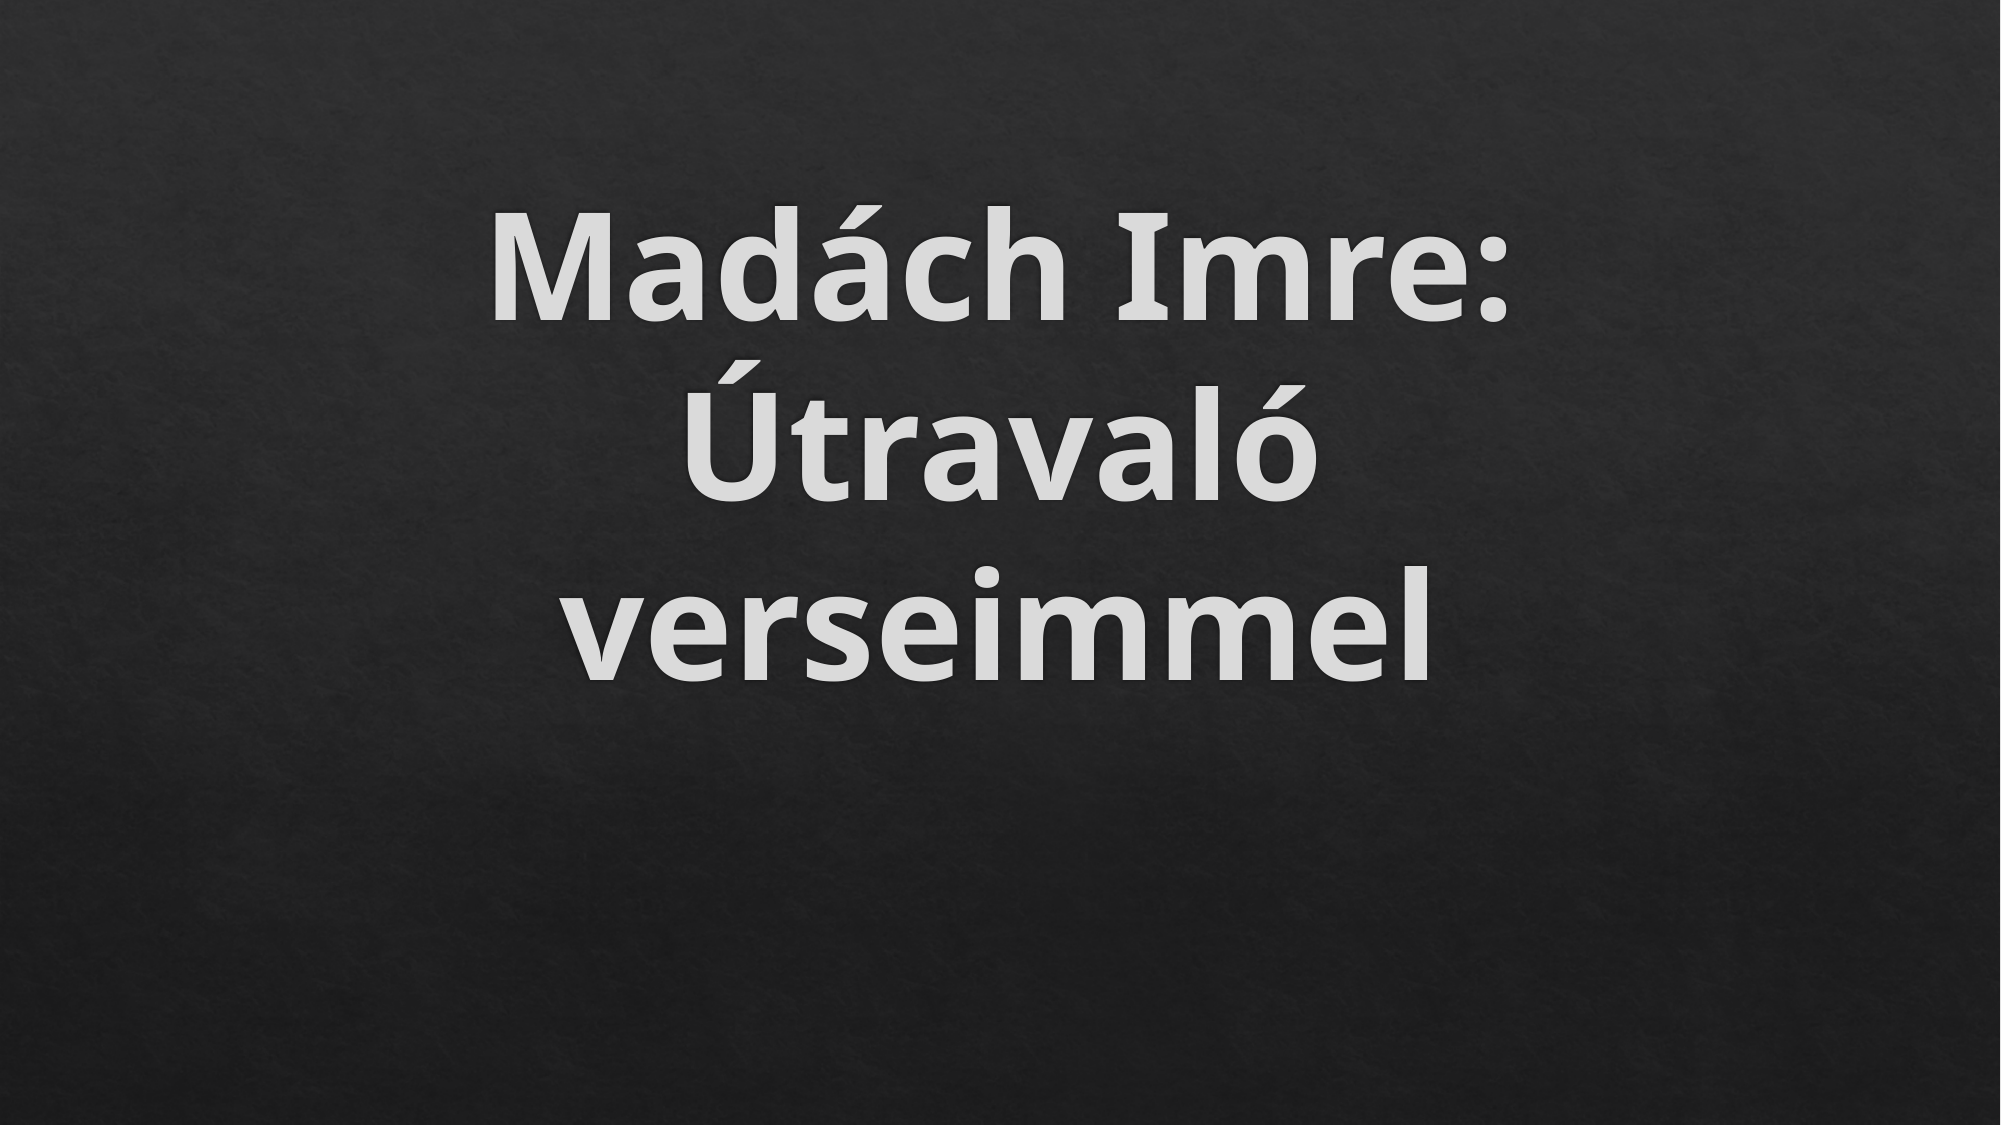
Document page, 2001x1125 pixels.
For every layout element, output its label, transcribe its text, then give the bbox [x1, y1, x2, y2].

title Madách Imre: Útravaló verseimmel [248, 325, 1750, 719]
picture [0, 0, 2001, 1125]
